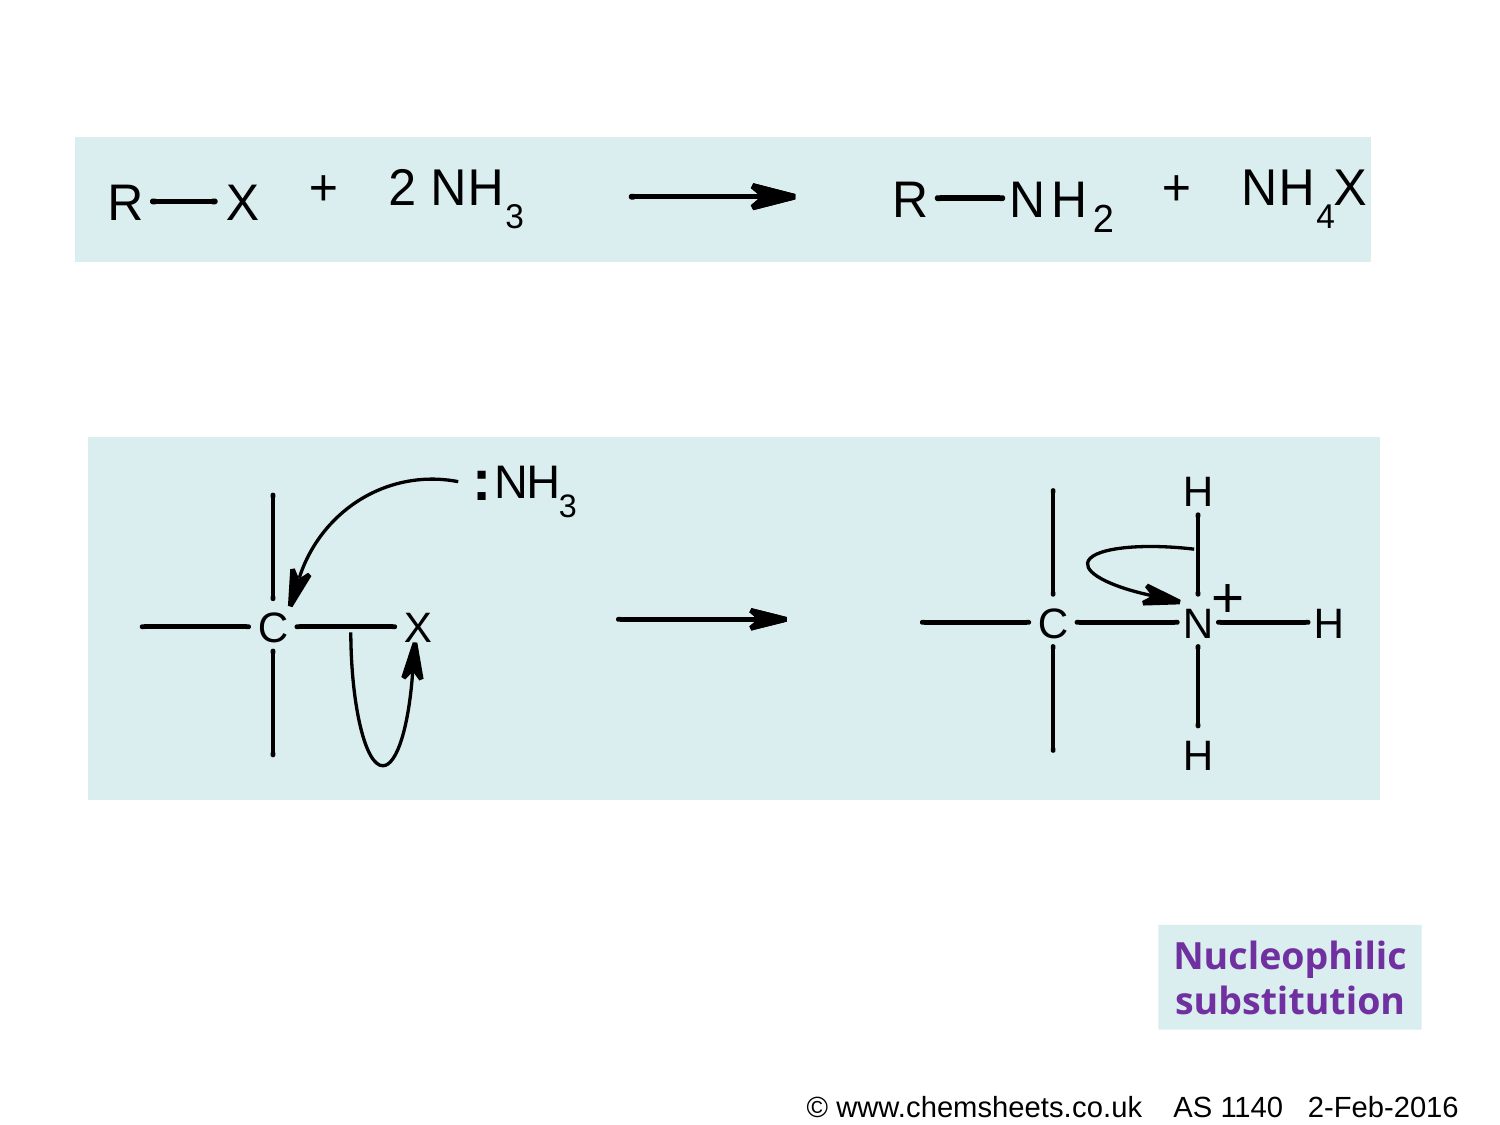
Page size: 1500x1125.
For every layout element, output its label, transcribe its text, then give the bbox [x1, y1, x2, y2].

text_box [74, 137, 1372, 263]
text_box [87, 437, 1380, 801]
text_box © www.chemsheets.co.uk AS 1140 2-Feb-2016 [791, 1080, 1475, 1125]
text_box Nucleophilic substitution [1158, 924, 1422, 1030]
